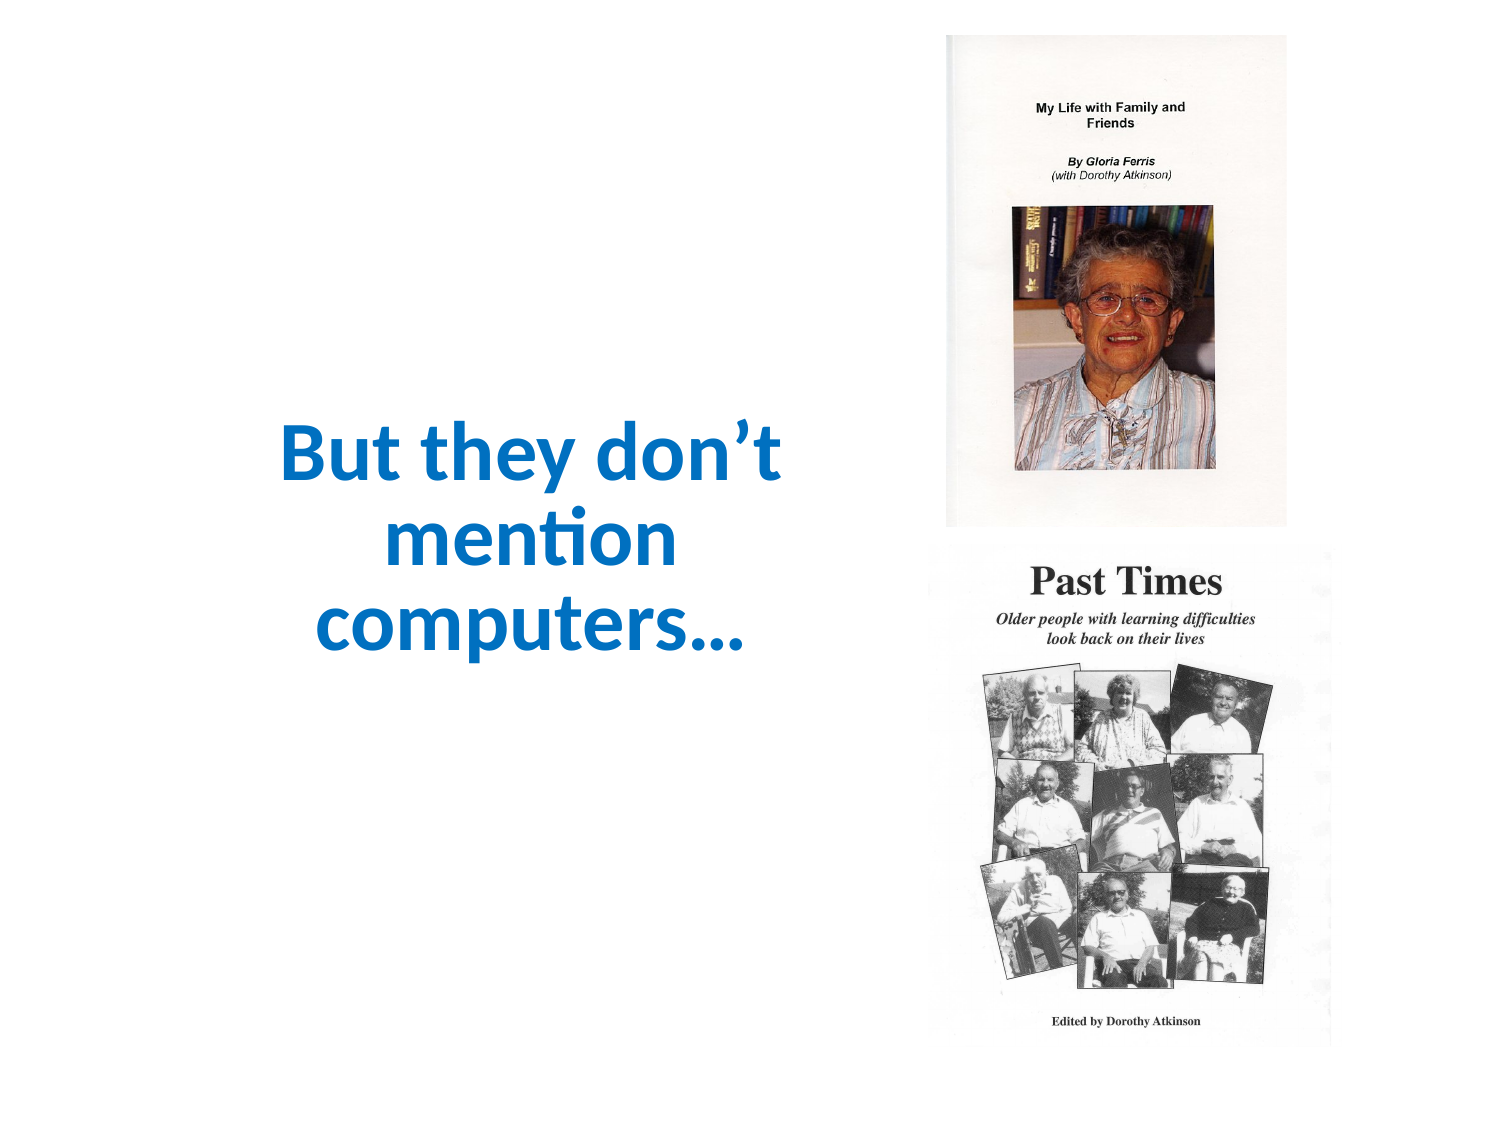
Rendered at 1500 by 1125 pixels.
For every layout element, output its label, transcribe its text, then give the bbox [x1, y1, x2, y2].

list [928, 543, 1342, 1047]
picture [945, 34, 1287, 527]
title But they don’t mention computers… [257, 380, 806, 708]
